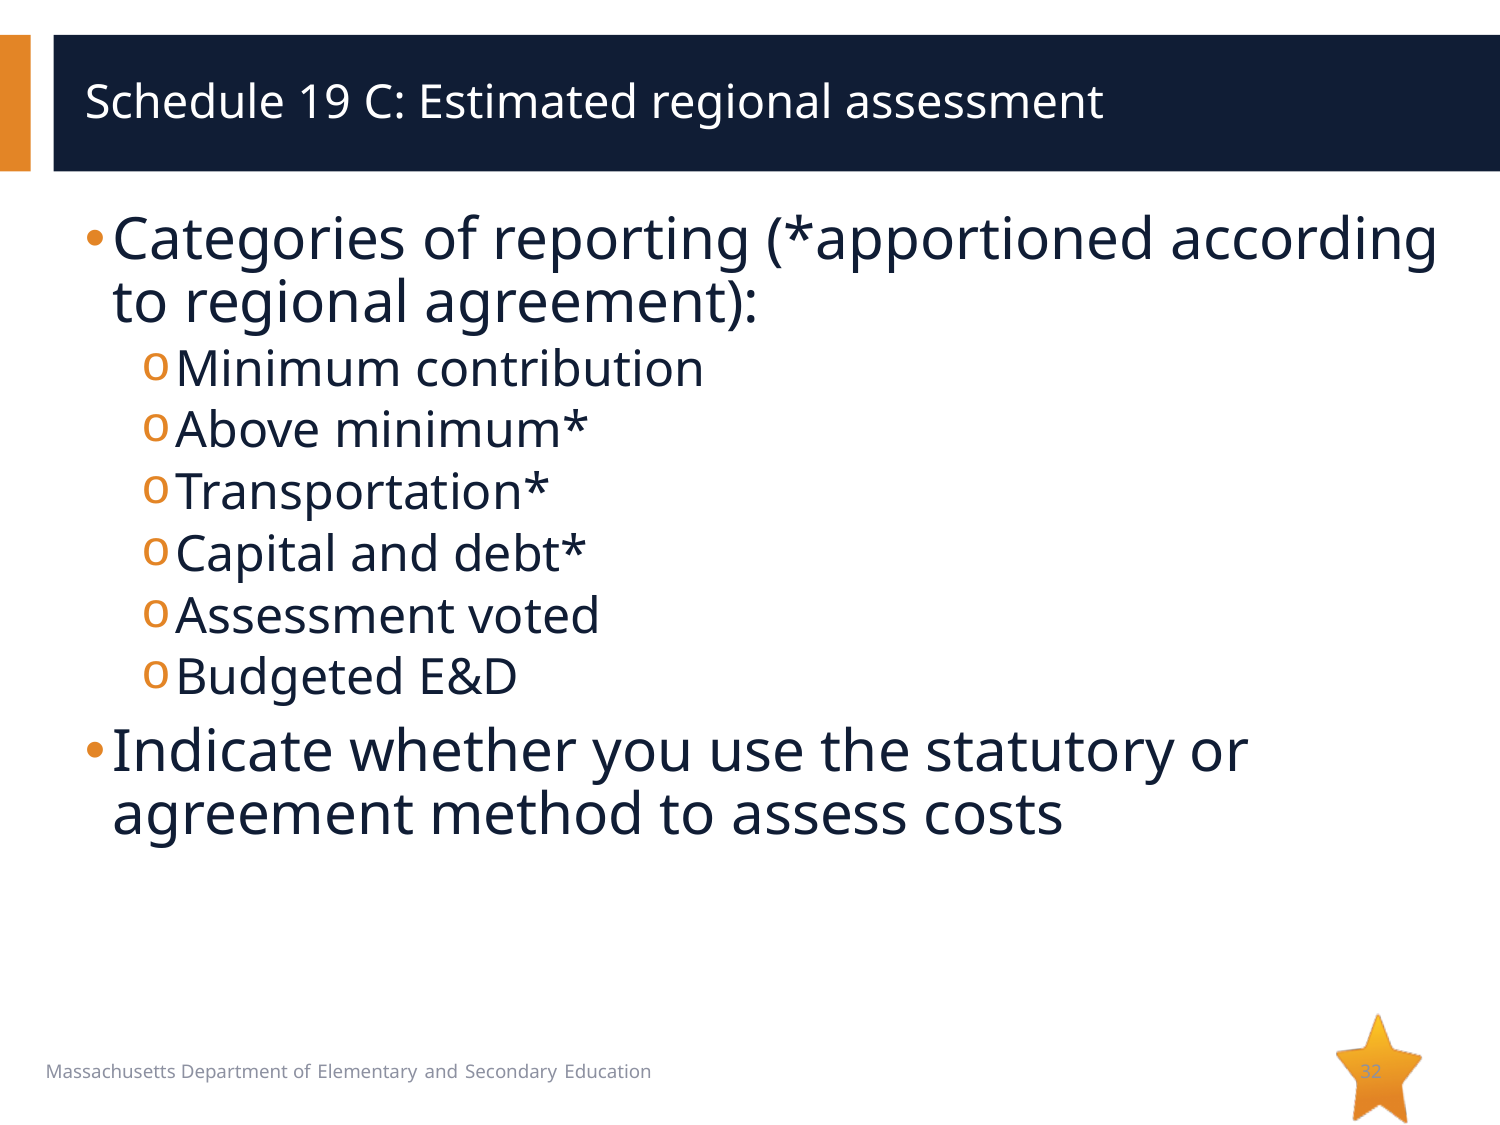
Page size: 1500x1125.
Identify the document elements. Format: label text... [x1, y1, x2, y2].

slide_number 32 [1059, 1042, 1397, 1103]
title Schedule 19 C: Estimated regional assessment [69, 47, 1469, 159]
list Categories of reporting (*apportioned according to regional agreement): Minimum contribution Above minimum* Transportation* Capital and debt* Assessment voted Budgeted E&D Indicate whether you use the statutory or agreement method to assess costs [69, 201, 1469, 1031]
picture [1330, 1031, 1433, 1125]
